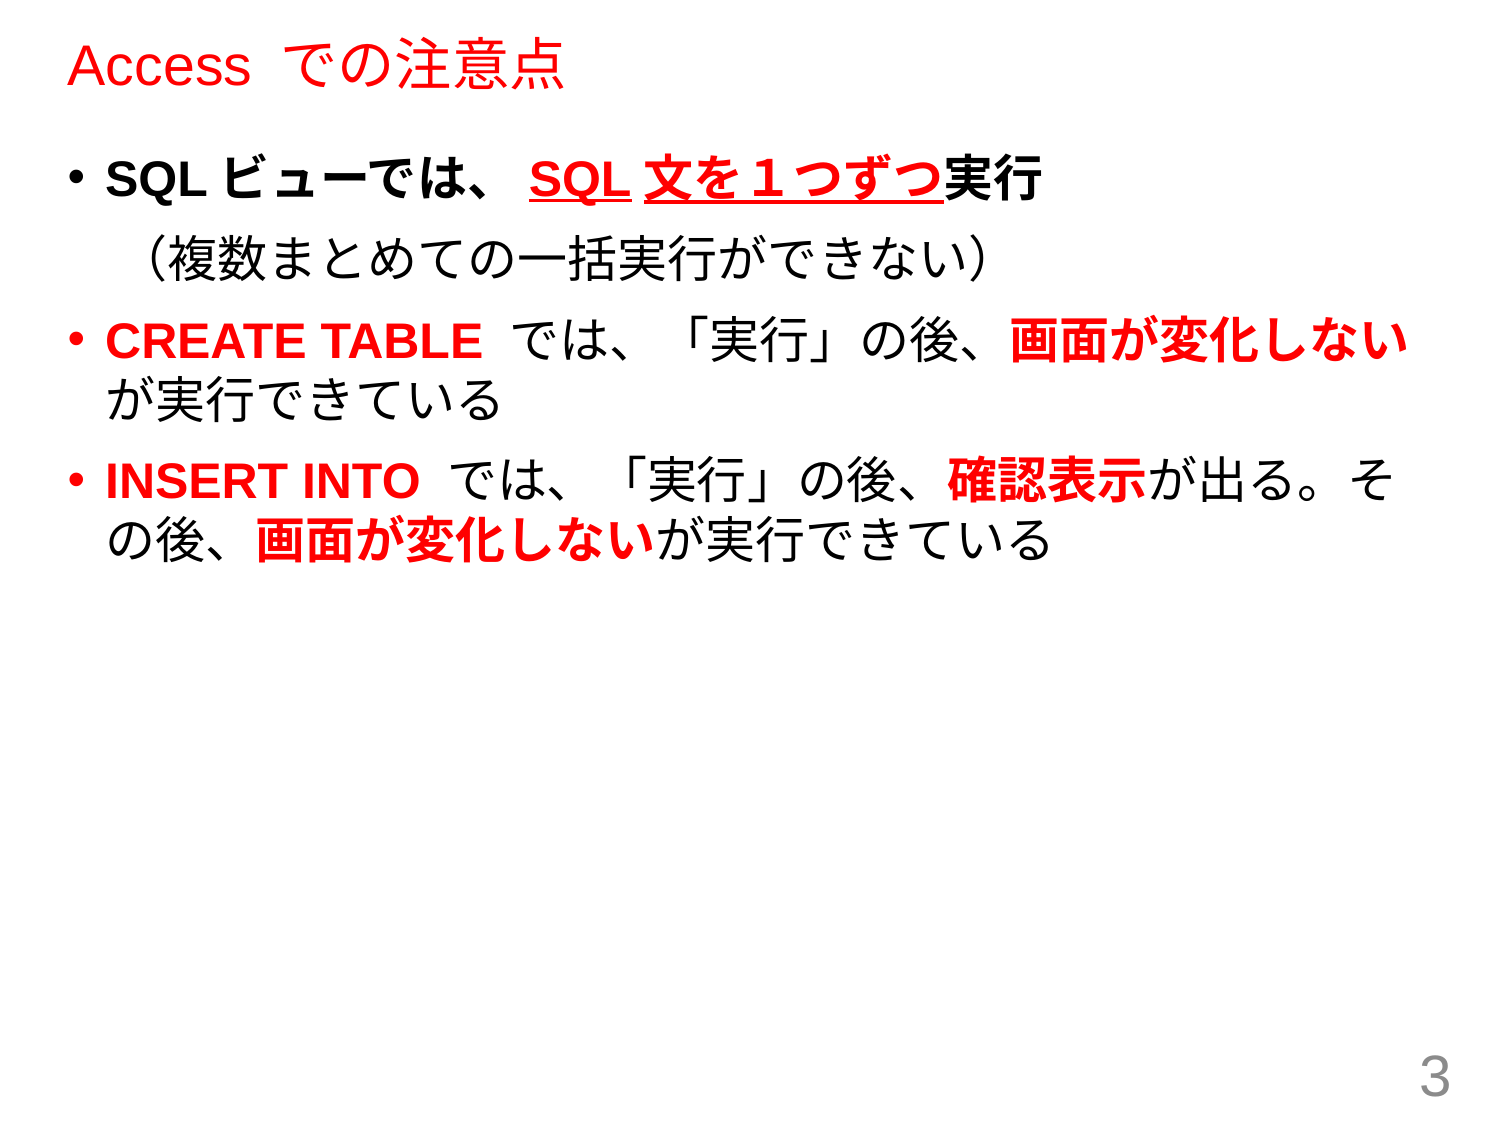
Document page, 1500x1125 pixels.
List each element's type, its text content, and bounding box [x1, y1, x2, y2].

list SQLビューでは、SQL文を１つずつ実行 （複数まとめての一括実行ができない） CREATE TABLE では、「実行」の後、画面が変化しないが実行できている INSERT INTO では、「実行」の後、確認表示が出る。その後、画面が変化しないが実行できている [52, 138, 1441, 1103]
slide_number 3 [1129, 1042, 1467, 1103]
title Access での注意点 [52, 28, 1441, 106]
